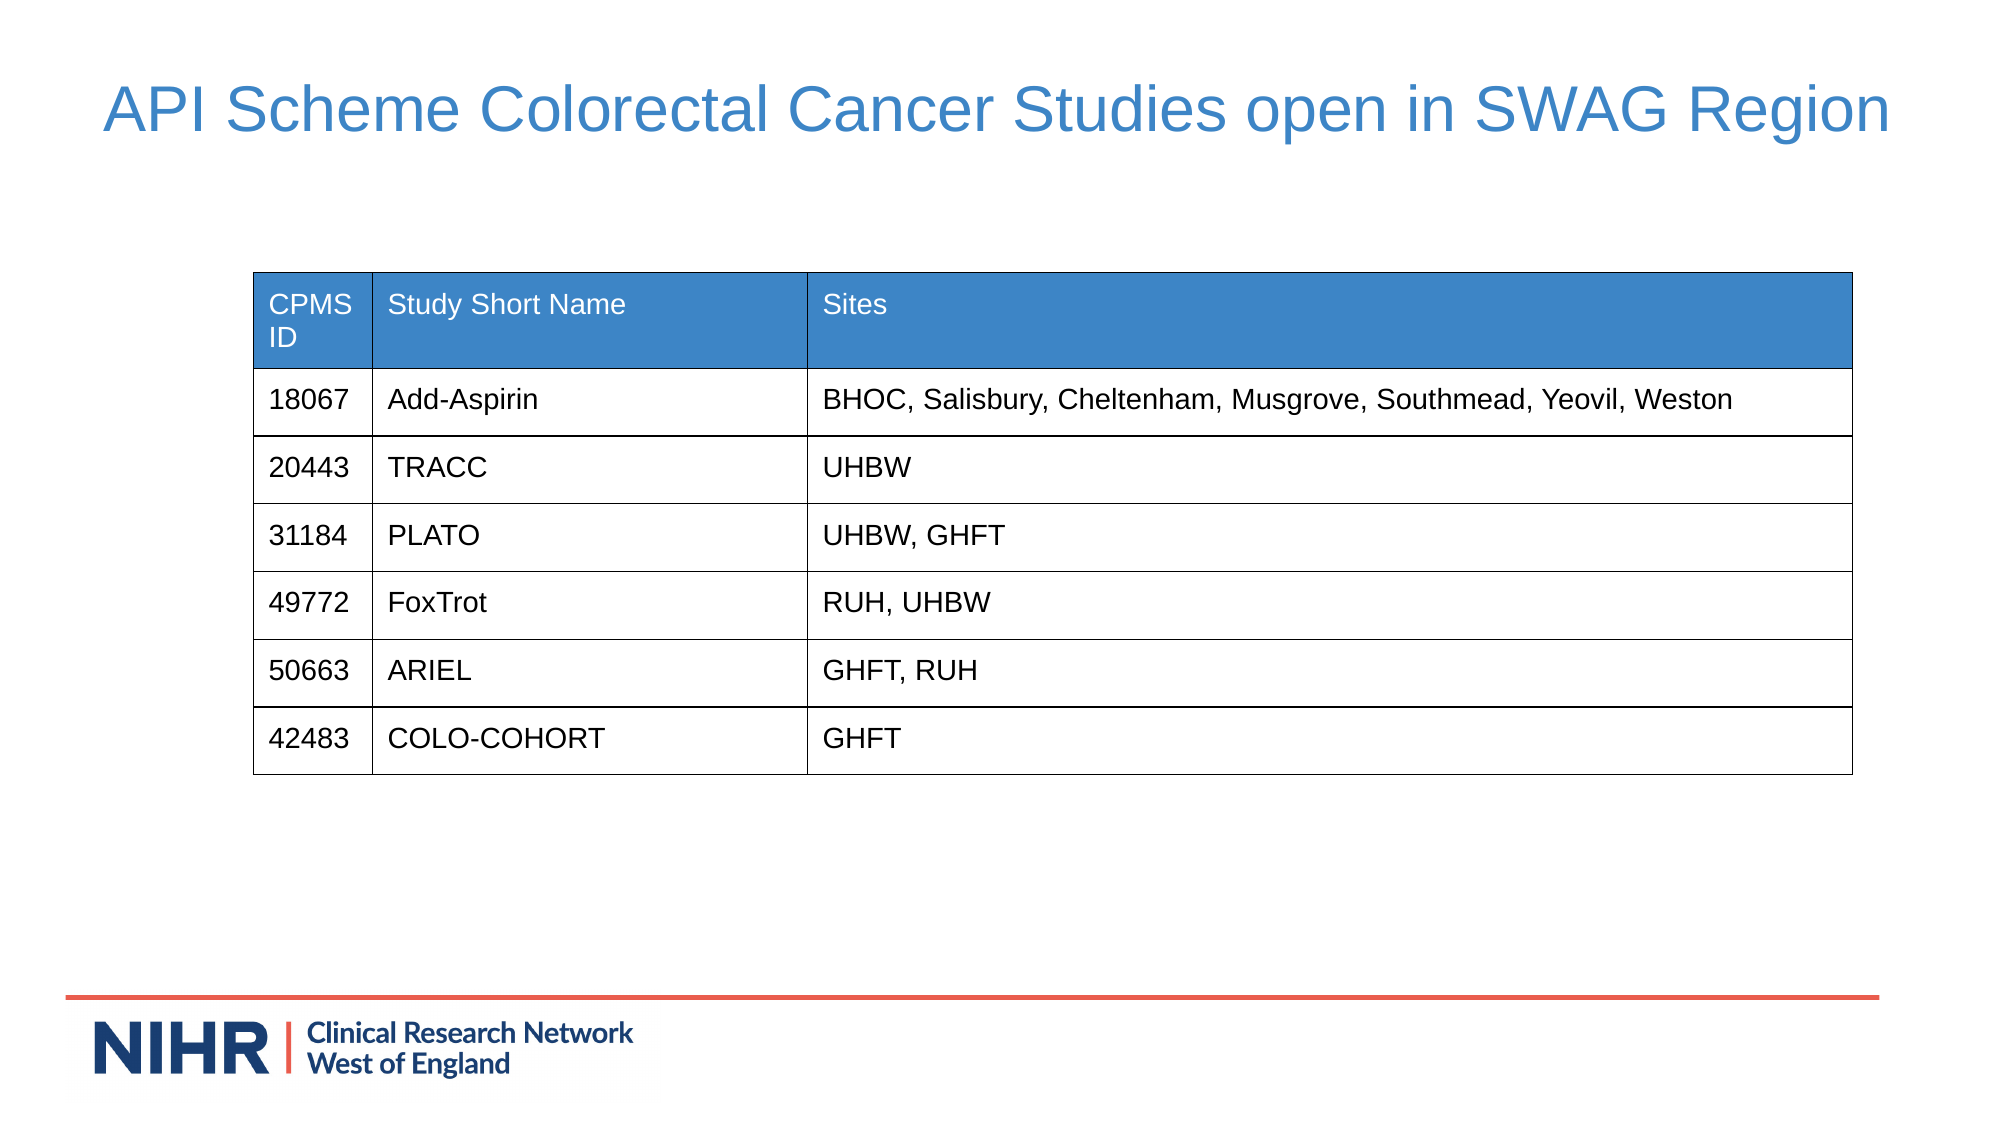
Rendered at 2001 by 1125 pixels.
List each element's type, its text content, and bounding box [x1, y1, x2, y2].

table_cell TRACC [373, 437, 807, 503]
table_header CPMS ID [254, 273, 372, 368]
table_cell 42483 [254, 708, 372, 774]
table_cell GHFT, RUH [808, 640, 1852, 706]
table_cell UHBW, GHFT [808, 504, 1852, 571]
table_cell 18067 [254, 369, 372, 435]
table_cell COLO-COHORT [373, 708, 807, 774]
table_cell 31184 [254, 504, 372, 571]
title API Scheme Colorectal Cancer Studies open in SWAG Region [88, 59, 1951, 162]
table_cell PLATO [373, 504, 807, 571]
table_cell 20443 [254, 437, 372, 503]
table_cell 50663 [254, 640, 372, 706]
table_header Study Short Name [373, 273, 807, 368]
table_cell BHOC, Salisbury, Cheltenham, Musgrove, Southmead, Yeovil, Weston [808, 369, 1852, 435]
table_header Sites [808, 273, 1852, 368]
picture [65, 989, 1880, 1103]
table_cell ARIEL [373, 640, 807, 706]
table_cell FoxTrot [373, 572, 807, 639]
table_cell RUH, UHBW [808, 572, 1852, 639]
table_cell 49772 [254, 572, 372, 639]
table_cell UHBW [808, 437, 1852, 503]
table_cell GHFT [808, 708, 1852, 774]
table_cell Add-Aspirin [373, 369, 807, 435]
